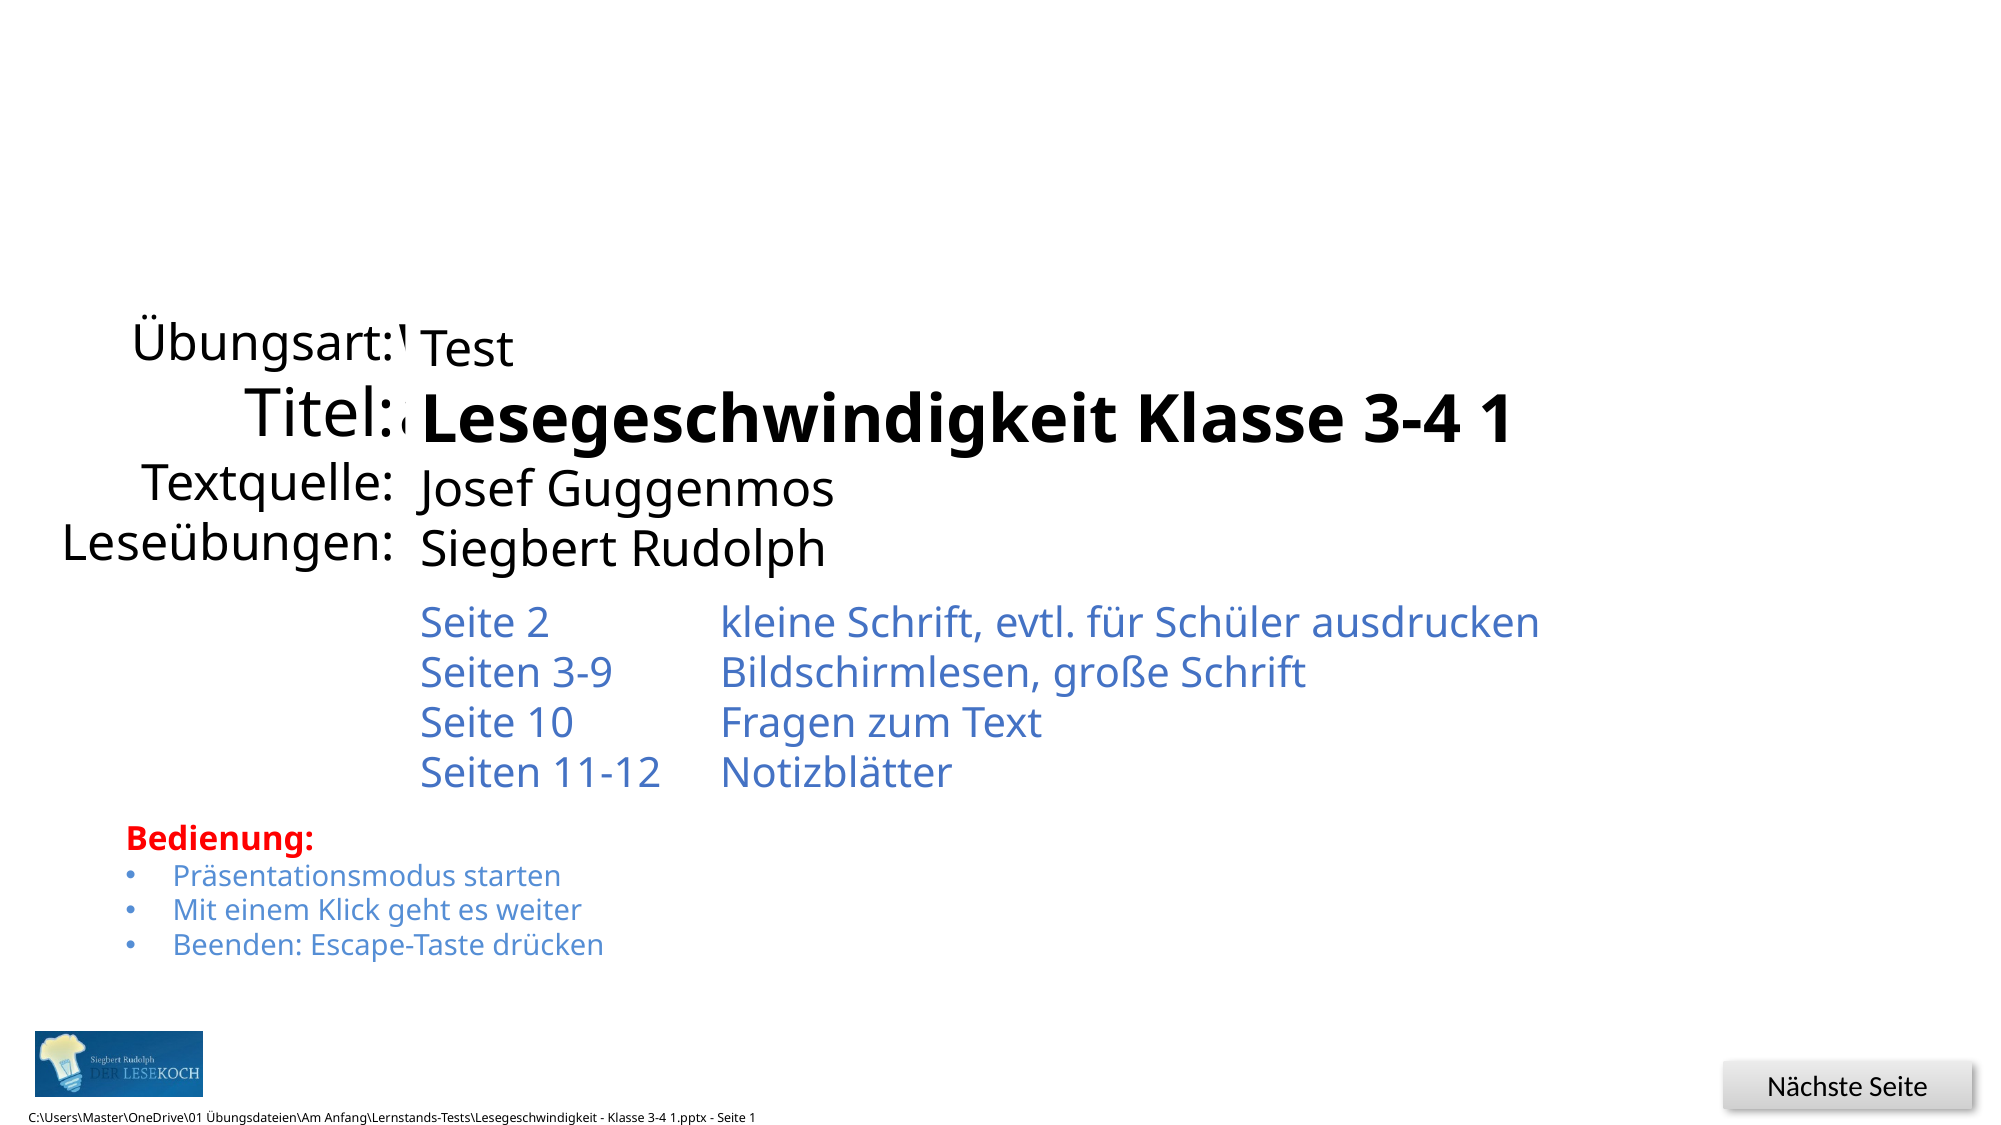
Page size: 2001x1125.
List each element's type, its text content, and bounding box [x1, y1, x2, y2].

picture [35, 1031, 203, 1097]
text_box Test Lesegeschwindigkeit Klasse 3-4 1 Josef Guggenmos Siegbert Rudolph Seite 2 kleine Schrift, evtl. für Schüler ausdrucken Seiten 3-9 Bildschirmlesen, große Schrift Seite 10 Fragen zum Text Seiten 11-12 Notizblätter [405, 308, 1557, 804]
text_box C:\Users\Master\OneDrive\01 Übungsdateien\Am Anfang\Lernstands-Tests\Lesegeschwindigkeit - Klasse 3-4 1.pptx - Seite 1 [13, 1102, 771, 1125]
